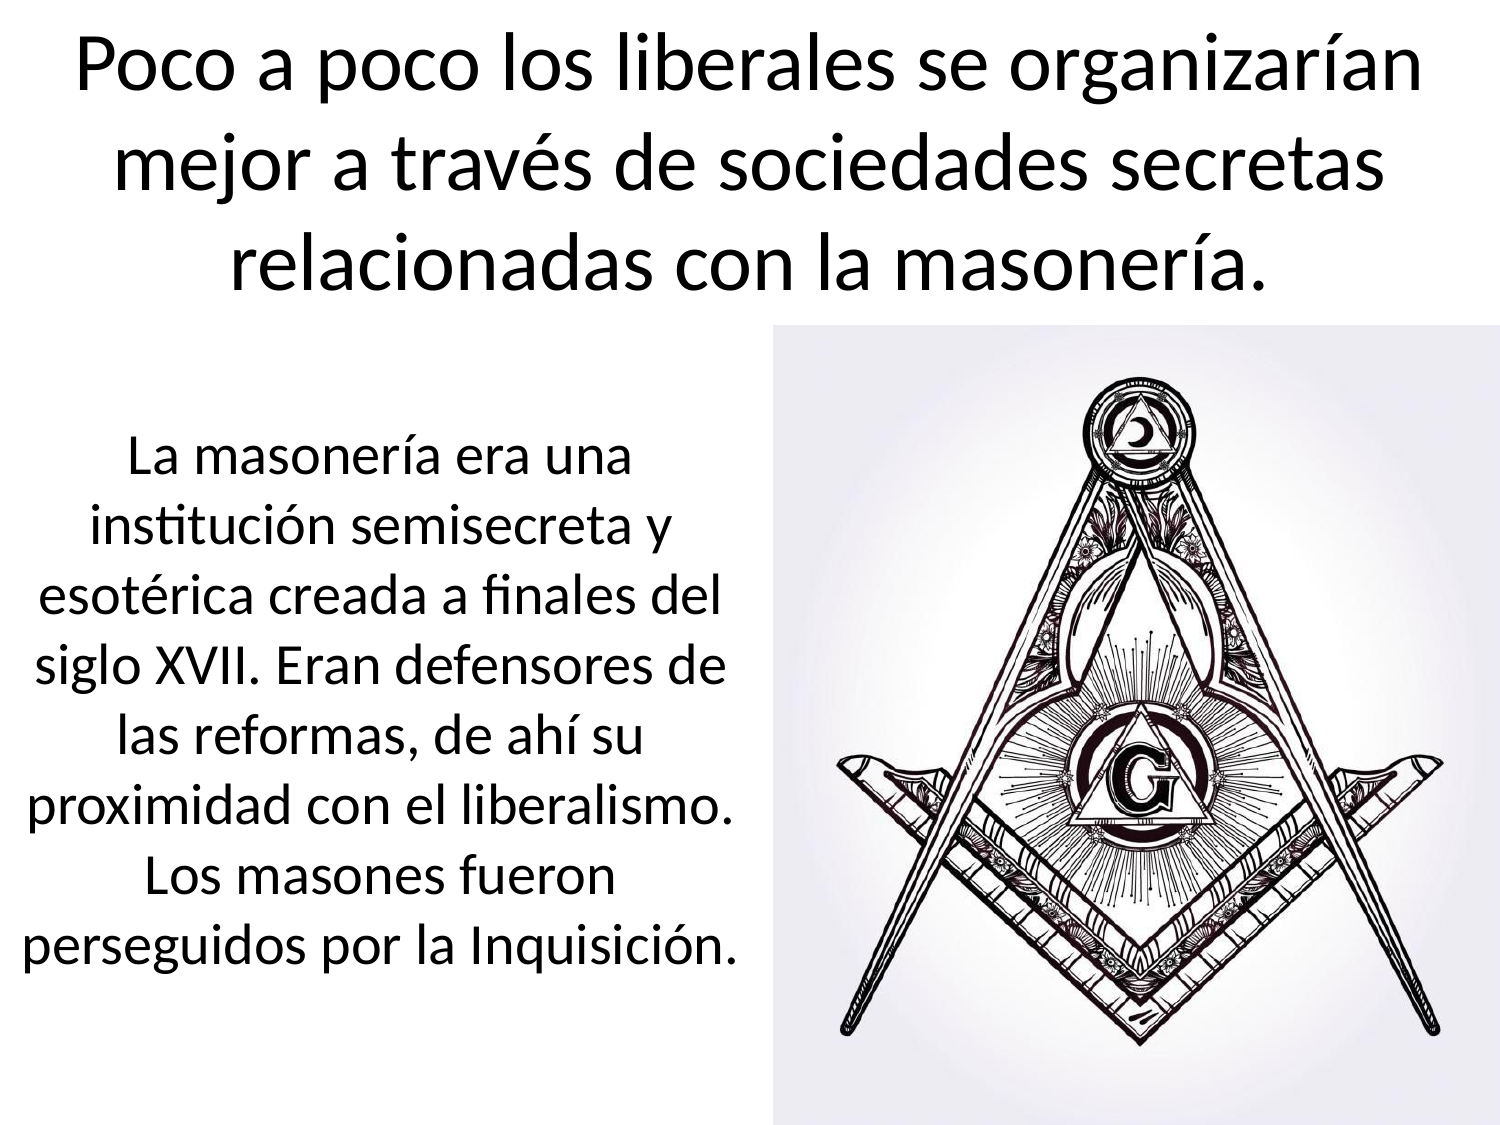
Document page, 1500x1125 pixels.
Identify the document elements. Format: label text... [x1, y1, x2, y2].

picture [773, 325, 1500, 1125]
text_box La masonería era una institución semisecreta y esotérica creada a finales del siglo XVII. Eran defensores de las reformas, de ahí su proximidad con el liberalismo. Los masones fueron perseguidos por la Inquisición. [0, 408, 762, 984]
text_box Poco a poco los liberales se organizarían mejor a través de sociedades secretas relacionadas con la masonería. [0, 0, 1500, 315]
